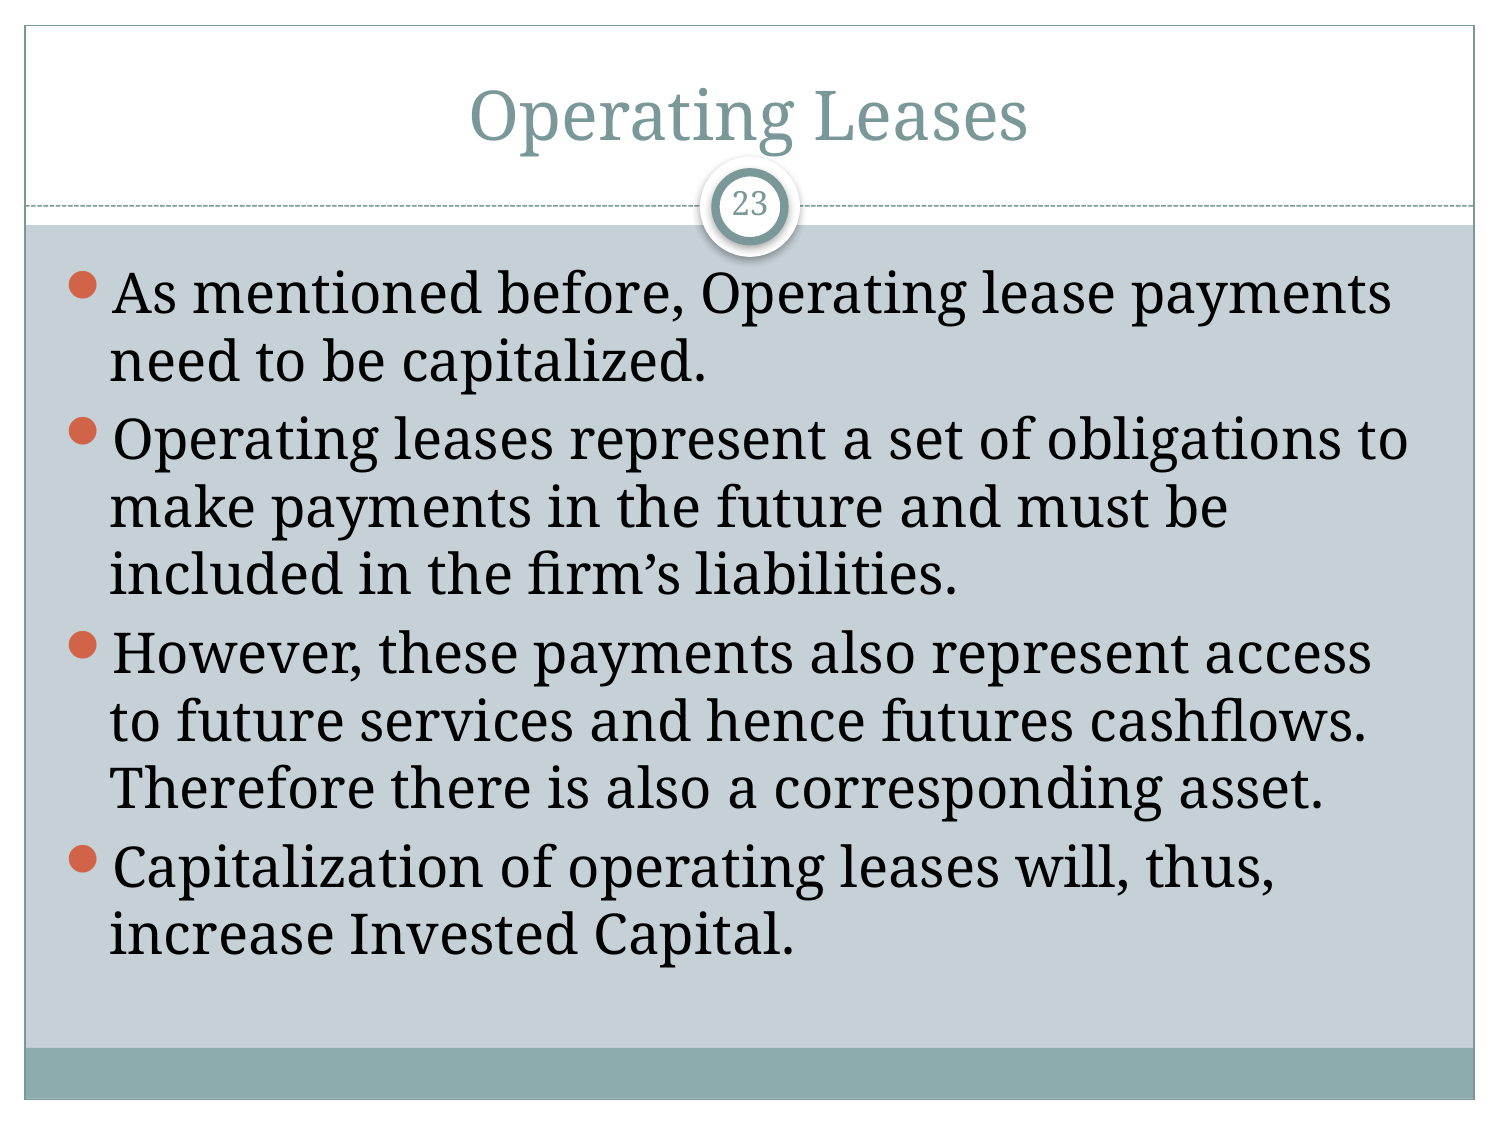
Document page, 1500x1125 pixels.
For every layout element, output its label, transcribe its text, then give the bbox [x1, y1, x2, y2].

slide_number 23 [712, 168, 788, 241]
list As mentioned before, Operating lease payments need to be capitalized. Operating leases represent a set of obligations to make payments in the future and must be included in the firm’s liabilities. However, these payments also represent access to future services and hence futures cashflows. Therefore there is also a corresponding asset. Capitalization of operating leases will, thus, increase Invested Capital. [50, 249, 1445, 1038]
title Operating Leases [49, 37, 1450, 162]
